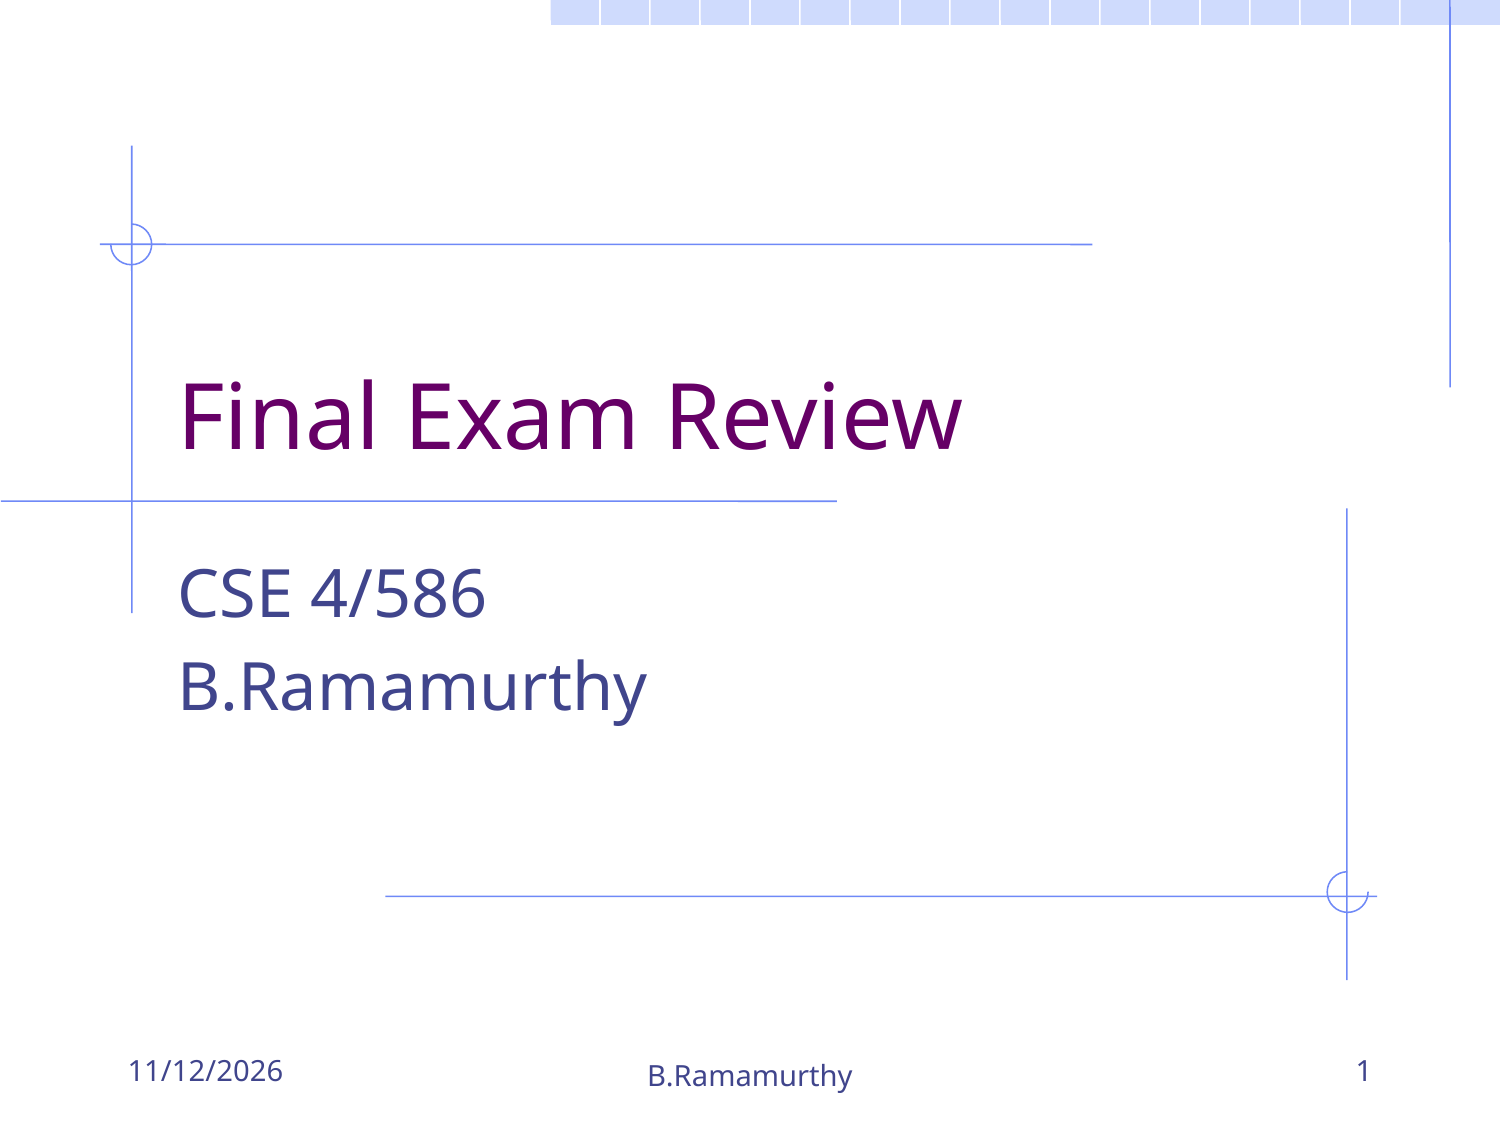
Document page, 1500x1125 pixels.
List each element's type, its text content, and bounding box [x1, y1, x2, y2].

title Final Exam Review [162, 287, 1438, 475]
subtitle CSE 4/586 B.Ramamurthy [162, 542, 1213, 831]
footer B.Ramamurthy [512, 1024, 988, 1101]
slide_number 1 [1074, 1024, 1388, 1101]
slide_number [112, 1024, 426, 1101]
